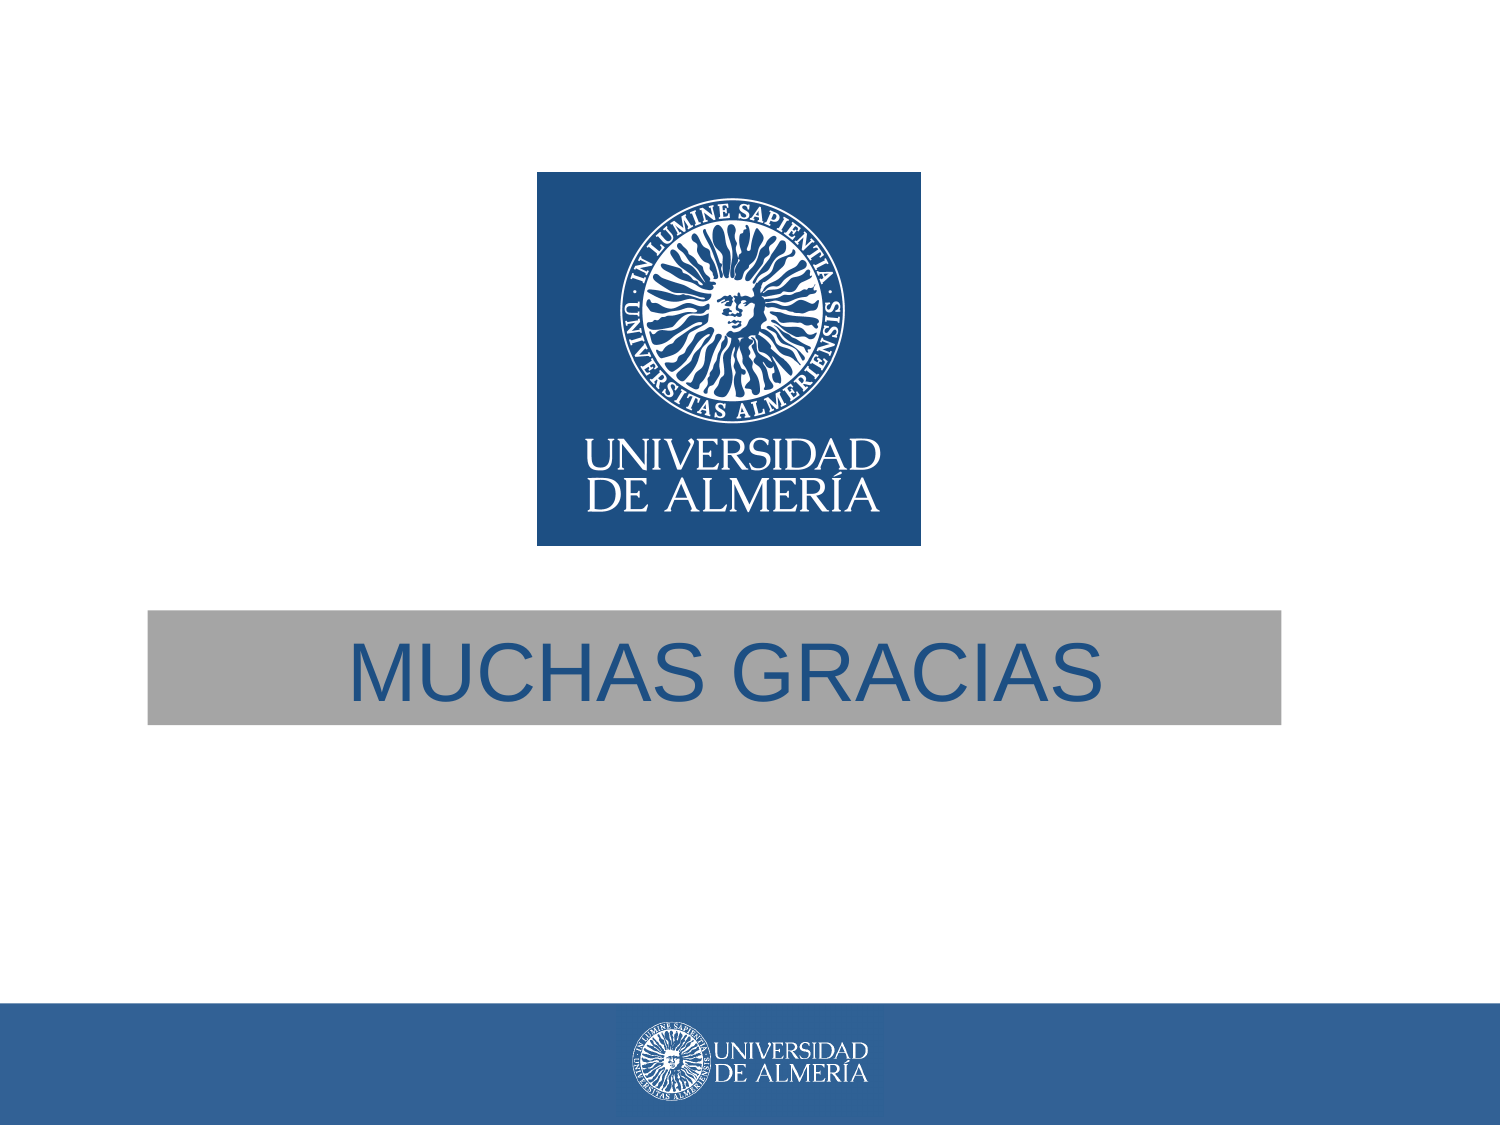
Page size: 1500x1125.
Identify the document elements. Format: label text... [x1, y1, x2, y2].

picture [616, 1005, 884, 1117]
text_box MUCHAS GRACIAS [147, 610, 1282, 726]
picture [537, 172, 921, 546]
